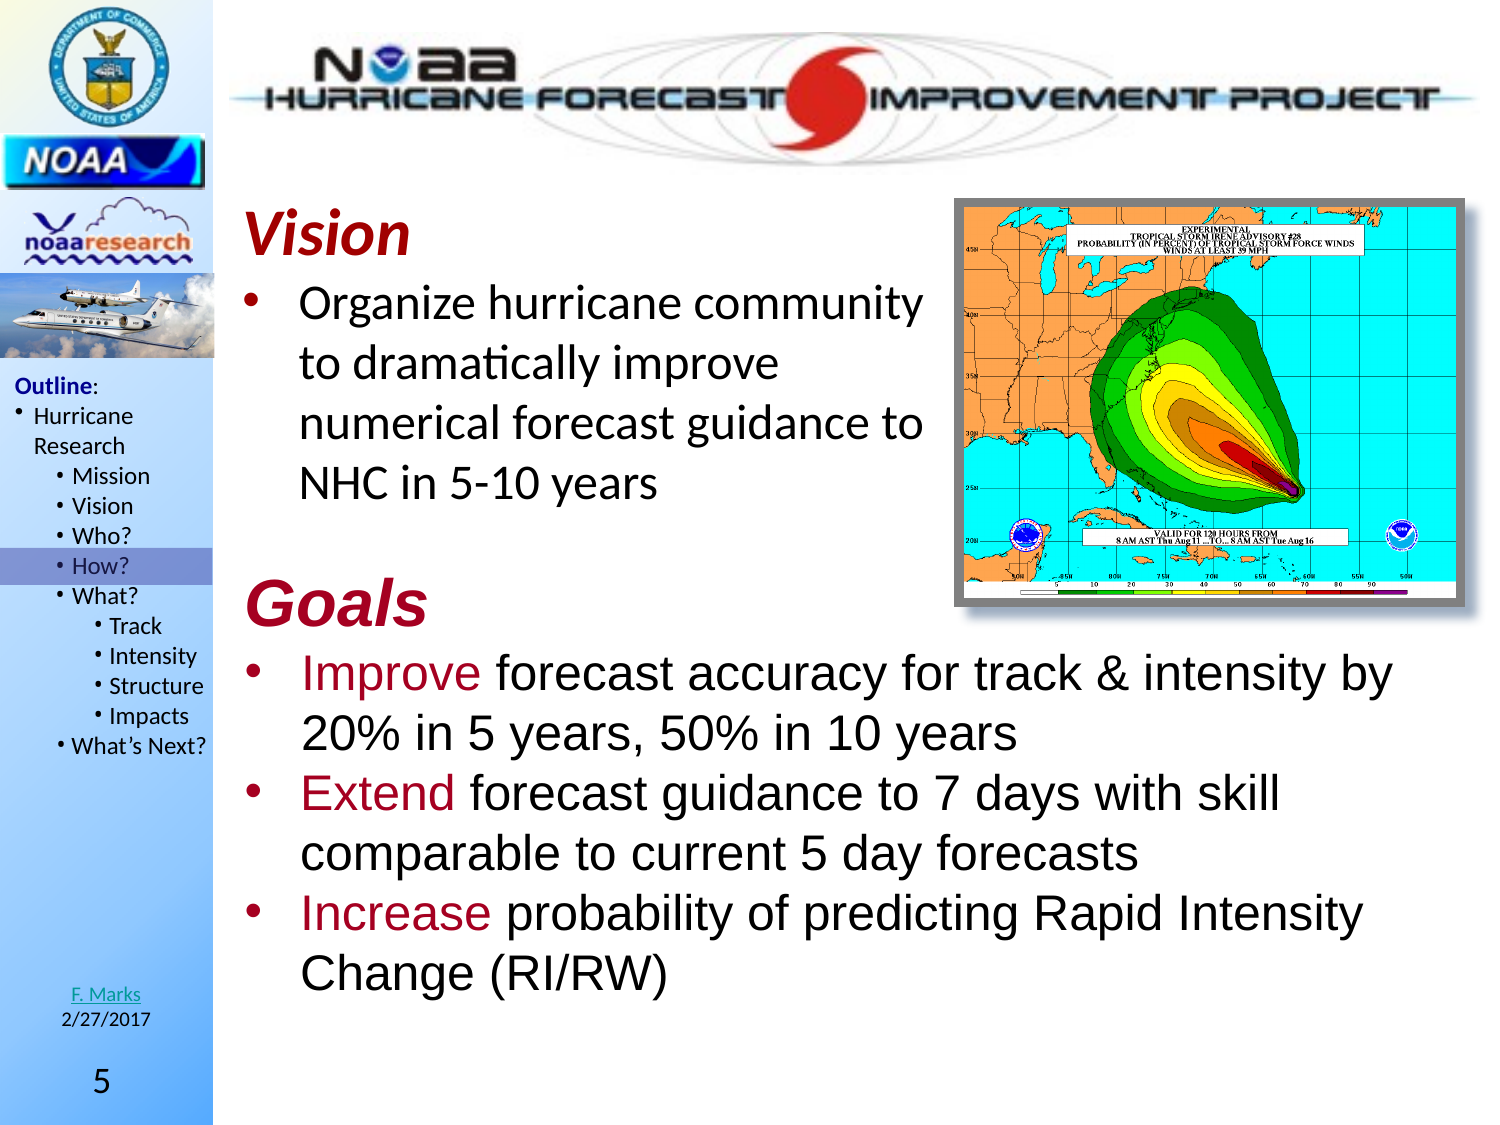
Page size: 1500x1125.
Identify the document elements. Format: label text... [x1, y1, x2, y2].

text_box Vision Organize hurricane community to dramatically improve numerical forecast guidance to NHC in 5-10 years [227, 181, 948, 560]
text_box [0, 547, 213, 585]
picture [229, 32, 1480, 175]
text_box Goals Improve forecast accuracy for track & intensity by 20% in 5 years, 50% in 10 years Extend forecast guidance to 7 days with skill comparable to current 5 day forecasts Increase probability of predicting Rapid Intensity Change (RI/RW) [229, 552, 1500, 1068]
picture [0, 585, 213, 1125]
picture [963, 207, 1456, 599]
picture [0, 0, 215, 547]
